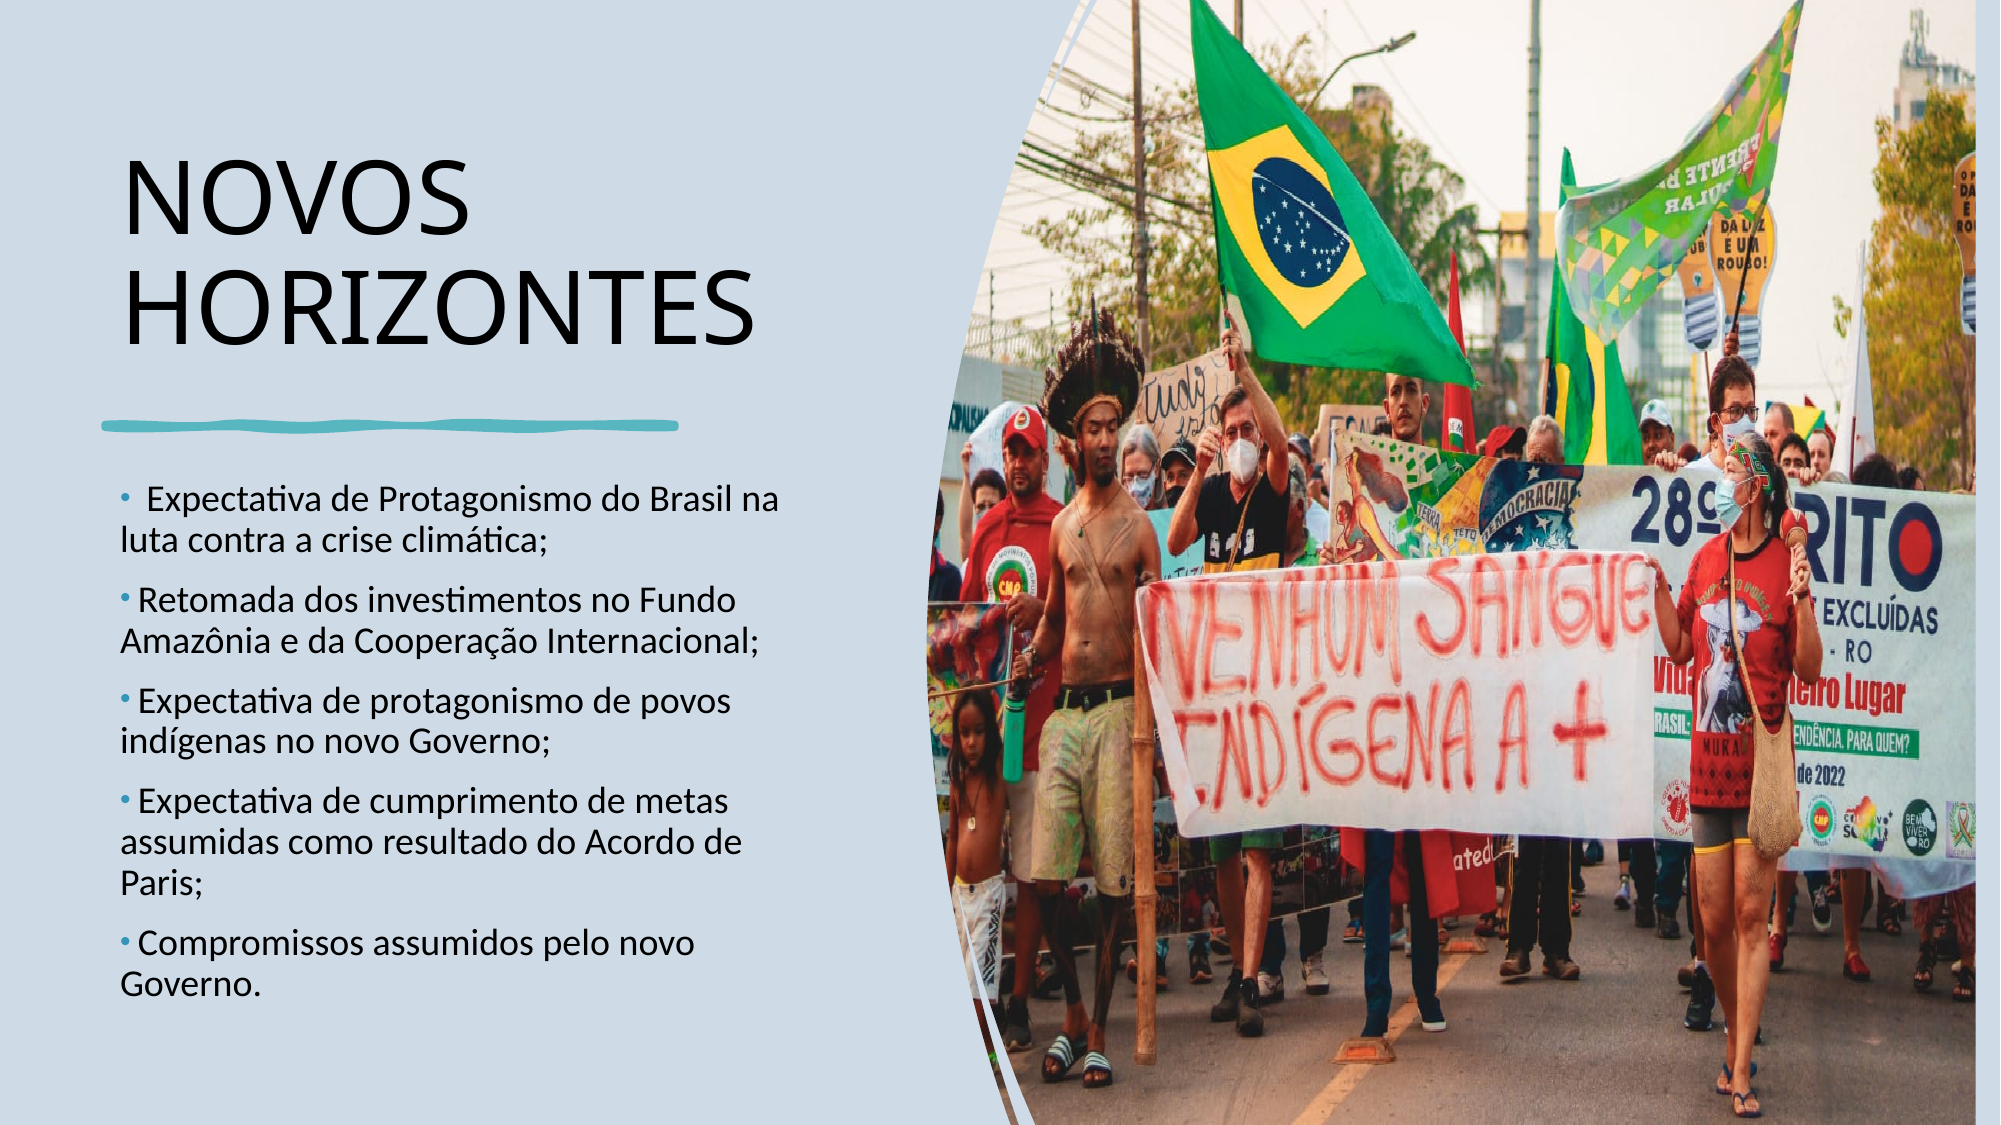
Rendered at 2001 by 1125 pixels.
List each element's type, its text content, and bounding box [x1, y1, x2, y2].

text_box [1976, 0, 2000, 1125]
picture [926, 0, 1976, 1125]
title NOVOS HORIZONTES [105, 53, 822, 375]
text_box [0, 0, 926, 1125]
text_box [103, 421, 676, 431]
text_box Expectativa de Protagonismo do Brasil na luta contra a crise climática; Retomada dos investimentos no Fundo Amazônia e da Cooperação Internacional; Expectativa de protagonismo de povos indígenas no novo Governo; Expectativa de cumprimento de metas assumidas como resultado do Acordo de Paris; Compromissos assumidos pelo novo Governo. [105, 471, 822, 1016]
